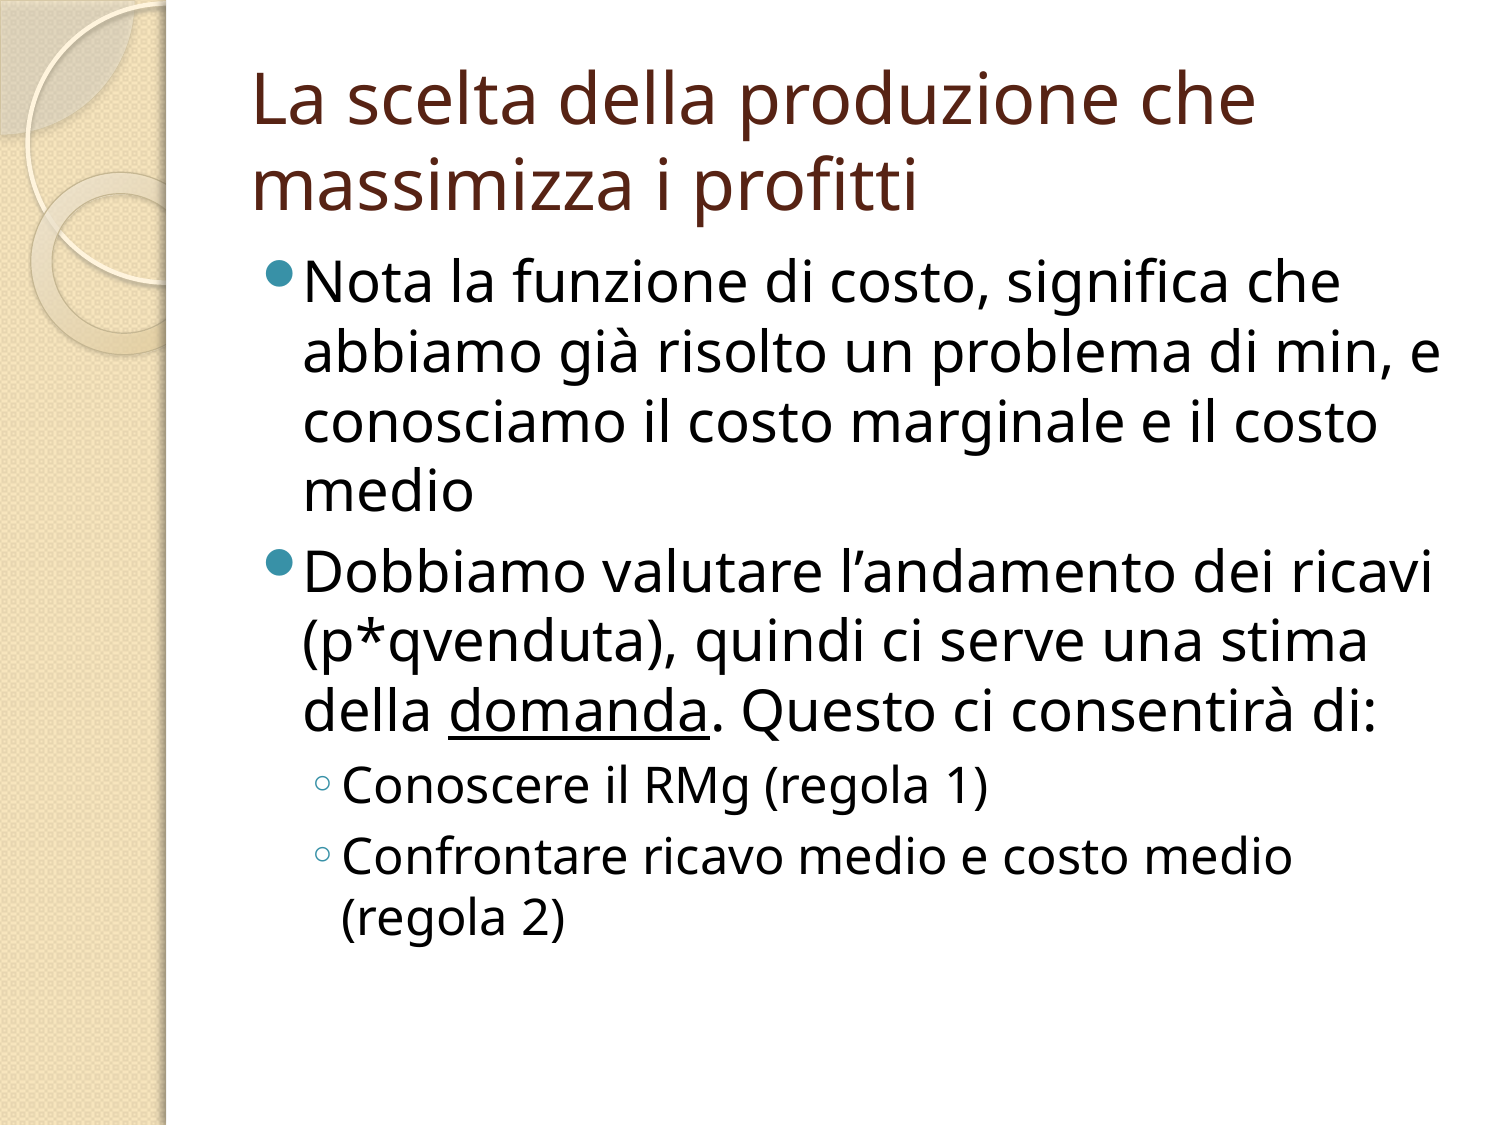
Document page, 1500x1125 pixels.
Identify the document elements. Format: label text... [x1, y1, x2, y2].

title La scelta della produzione che massimizza i profitti [235, 45, 1466, 233]
list Nota la funzione di costo, significa che abbiamo già risolto un problema di min, e conosciamo il costo marginale e il costo medio Dobbiamo valutare l’andamento dei ricavi (p*qvenduta), quindi ci serve una stima della domanda. Questo ci consentirà di: Conoscere il RMg (regola 1) Confrontare ricavo medio e costo medio (regola 2) [235, 237, 1466, 1025]
